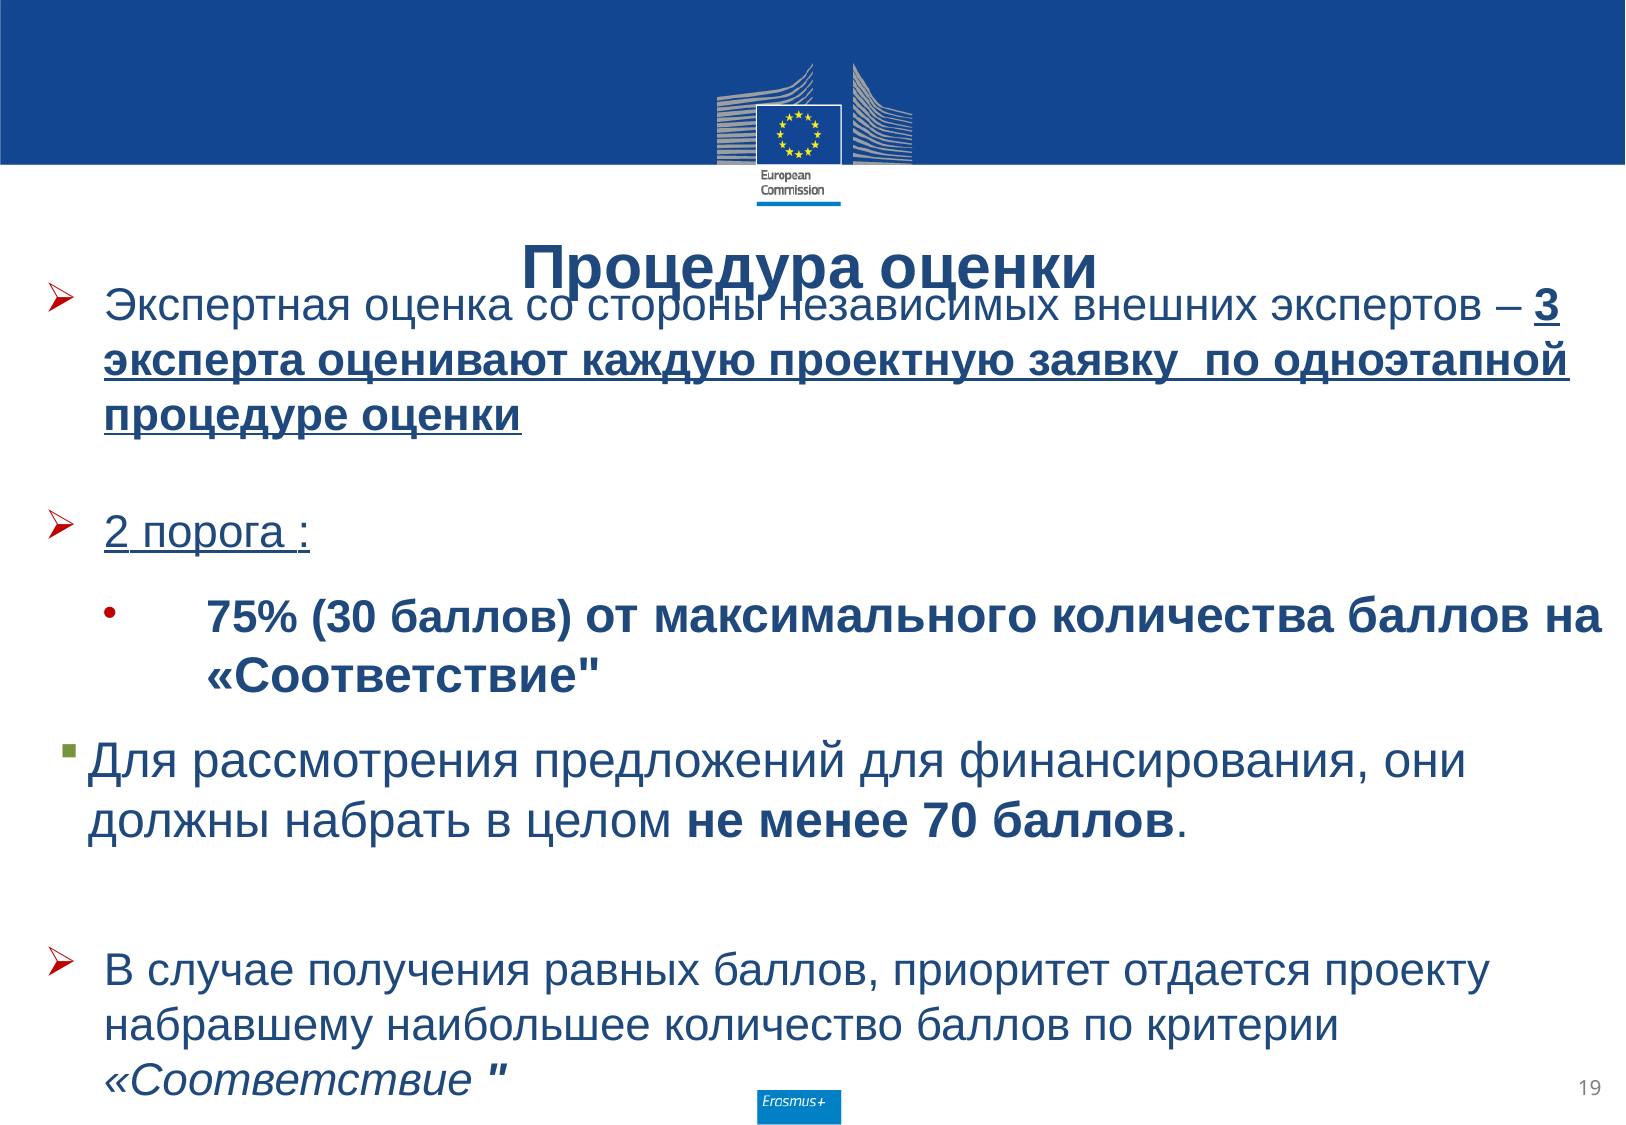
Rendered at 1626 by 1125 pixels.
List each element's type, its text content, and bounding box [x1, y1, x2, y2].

title Процедура оценки [33, 216, 1588, 311]
list Экспертная оценка со стороны независимых внешних экспертов – 3 эксперта оценивают каждую проектную заявку по одноэтапной процедуре оценки 2 порога : 75% (30 баллов) от максимального количества баллов на «Соответствие" Для рассмотрения предложений для финансирования, они должны набрать в целом не менее 70 баллов. В случае получения равных баллов, приоритет отдается проекту набравшему наибольшее количество баллов по критерии «Соответствие " [0, 435, 1619, 944]
picture [0, 0, 1625, 1125]
slide_number 19 [1551, 1053, 1625, 1124]
